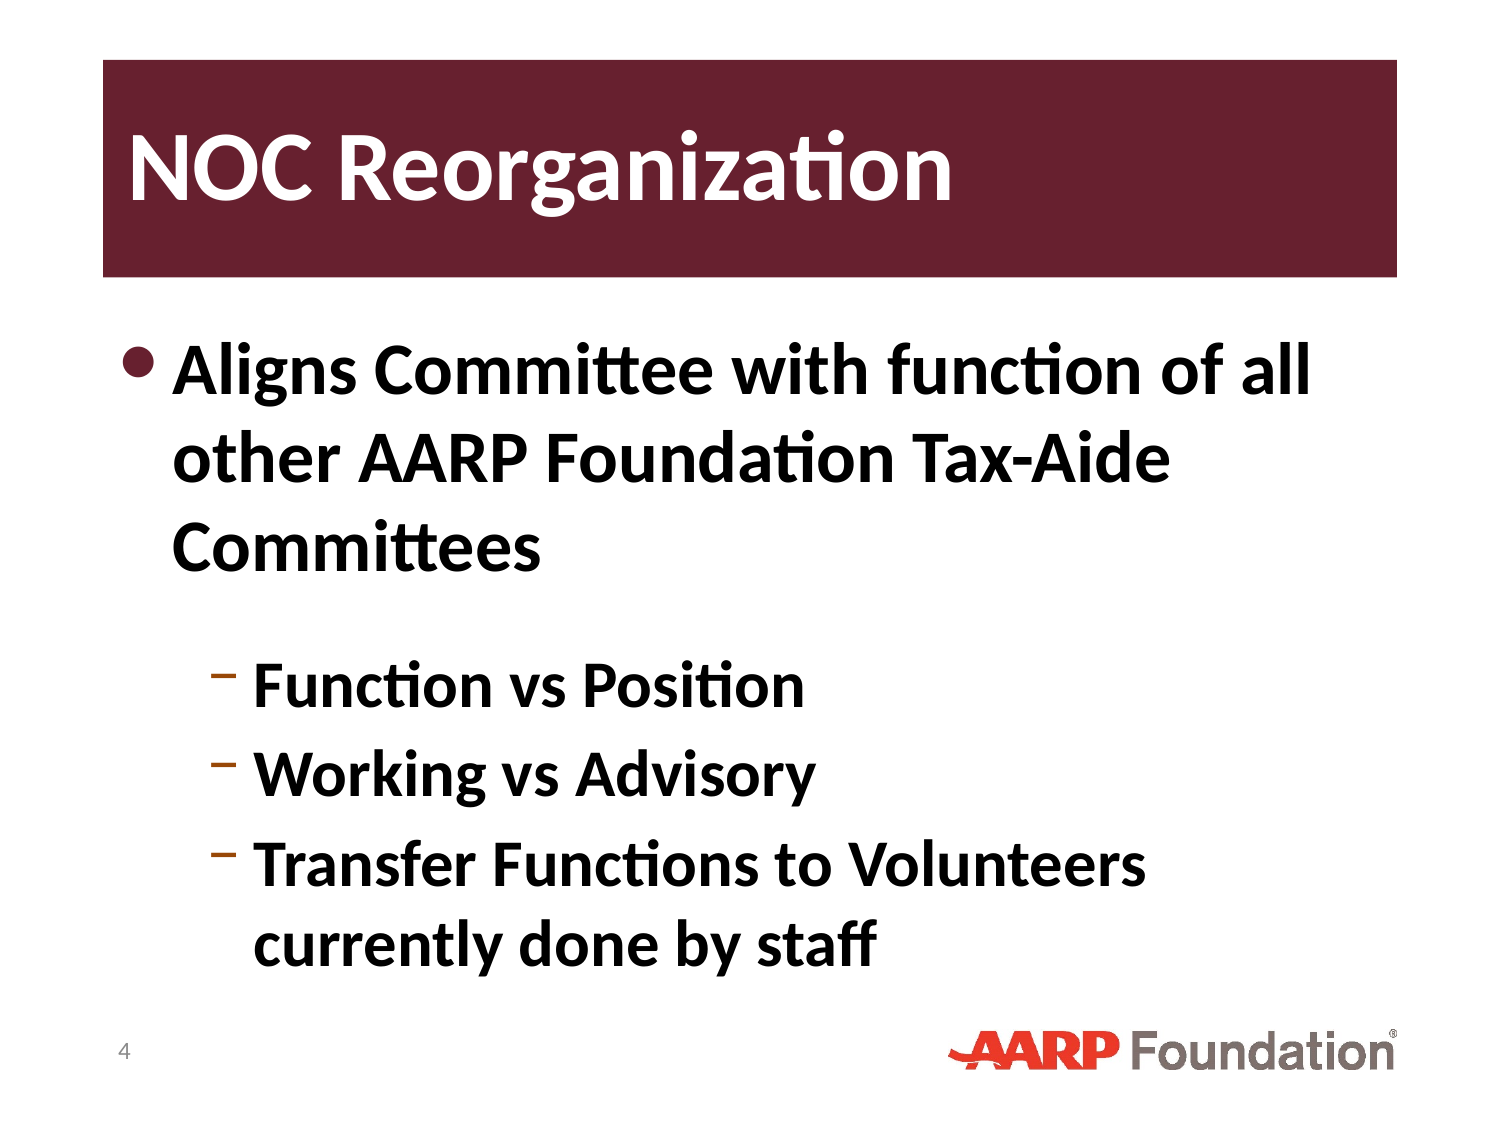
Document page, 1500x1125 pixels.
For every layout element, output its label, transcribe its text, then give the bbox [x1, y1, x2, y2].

slide_number 4 [103, 1019, 208, 1080]
picture [948, 1029, 1397, 1070]
list Aligns Committee with function of all other AARP Foundation Tax-Aide Committees Function vs Position Working vs Advisory Transfer Functions to Volunteers currently done by staff [103, 312, 1394, 988]
title NOC Reorganization [103, 59, 1397, 278]
